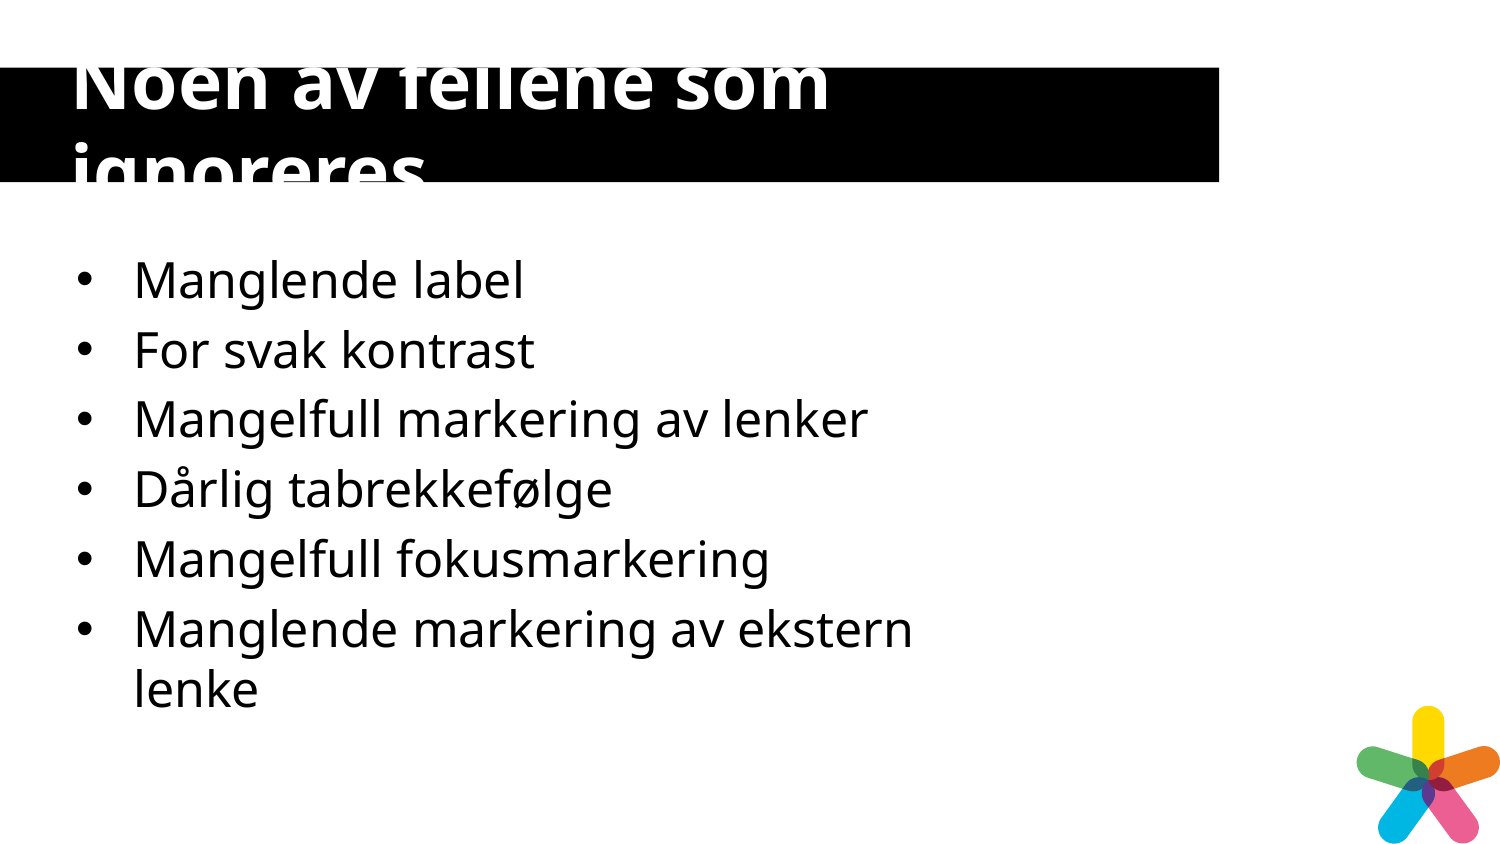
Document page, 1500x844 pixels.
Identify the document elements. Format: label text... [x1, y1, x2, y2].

title Noen av feilene som ignoreres [0, 67, 1220, 183]
list Manglende label For svak kontrast Mangelfull markering av lenker Dårlig tabrekkefølge Mangelfull fokusmarkering Manglende markering av ekstern lenke [76, 248, 963, 765]
